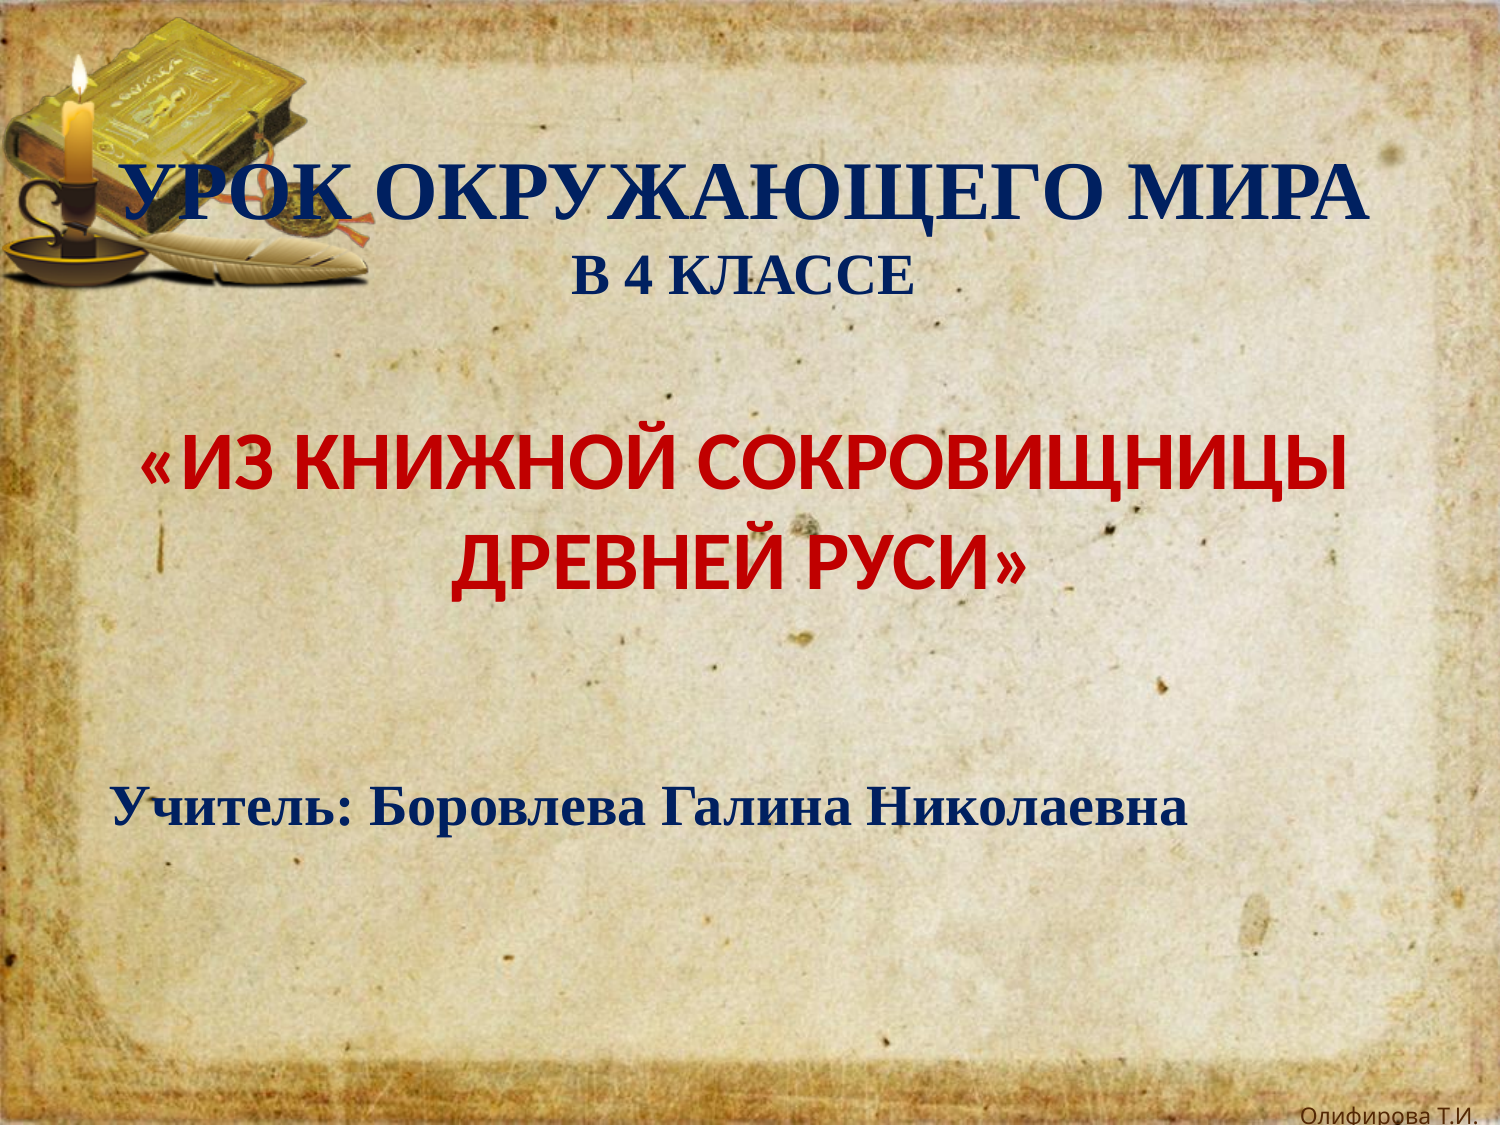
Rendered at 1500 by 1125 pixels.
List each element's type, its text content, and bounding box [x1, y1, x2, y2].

title Урок окружающего мира в 4 классе «Из книжной сокровищницы Древней Руси» [93, 128, 1394, 947]
list Учитель: Боровлева Галина Николаевна [93, 539, 1369, 1020]
picture [1354, 1113, 1358, 1123]
picture [0, 0, 1500, 1125]
picture [1380, 1113, 1387, 1123]
